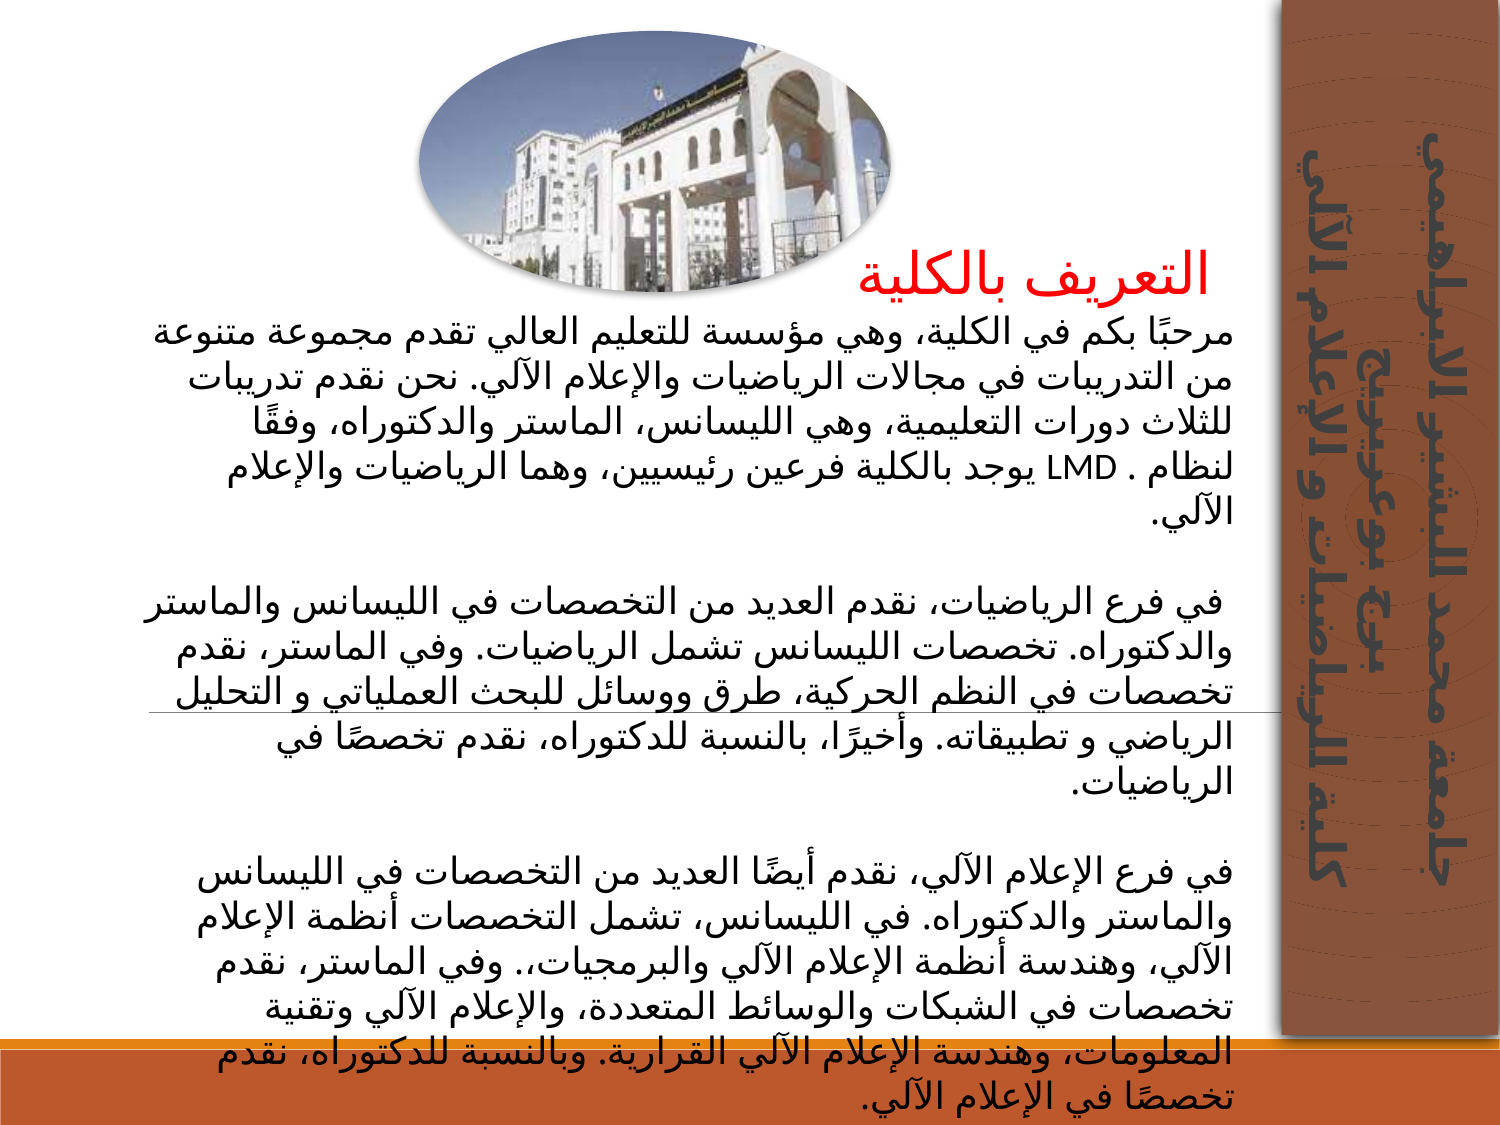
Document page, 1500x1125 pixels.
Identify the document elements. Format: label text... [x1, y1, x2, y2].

text_box مرحبًا بكم في الكلية، وهي مؤسسة للتعليم العالي تقدم مجموعة متنوعة من التدريبات في مجالات الرياضيات والإعلام الآلي. نحن نقدم تدريبات للثلاث دورات التعليمية، وهي الليسانس، الماستر والدكتوراه، وفقًا لنظام . LMD يوجد بالكلية فرعين رئيسيين، وهما الرياضيات والإعلام الآلي. في فرع الرياضيات، نقدم العديد من التخصصات في الليسانس والماستر والدكتوراه. تخصصات الليسانس تشمل الرياضيات. وفي الماستر، نقدم تخصصات في النظم الحركية، طرق ووسائل للبحث العملياتي و التحليل الرياضي و تطبيقاته. وأخيرًا، بالنسبة للدكتوراه، نقدم تخصصًا في الرياضيات. في فرع الإعلام الآلي، نقدم أيضًا العديد من التخصصات في الليسانس والماستر والدكتوراه. في الليسانس، تشمل التخصصات أنظمة الإعلام الآلي، وهندسة أنظمة الإعلام الآلي والبرمجيات،. وفي الماستر، نقدم تخصصات في الشبكات والوسائط المتعددة، والإعلام الآلي وتقنية المعلومات، وهندسة الإعلام الآلي القرارية. وبالنسبة للدكتوراه، نقدم تخصصًا في الإعلام الآلي. [125, 299, 1250, 1125]
picture [418, 30, 892, 293]
text_box التعريف بالكلية [842, 229, 1227, 314]
text_box جامعة محمد البشير الابراهيمي برج بوعريريج كلية الرياضيات و الإعلام الآلي [1281, 0, 1498, 1035]
